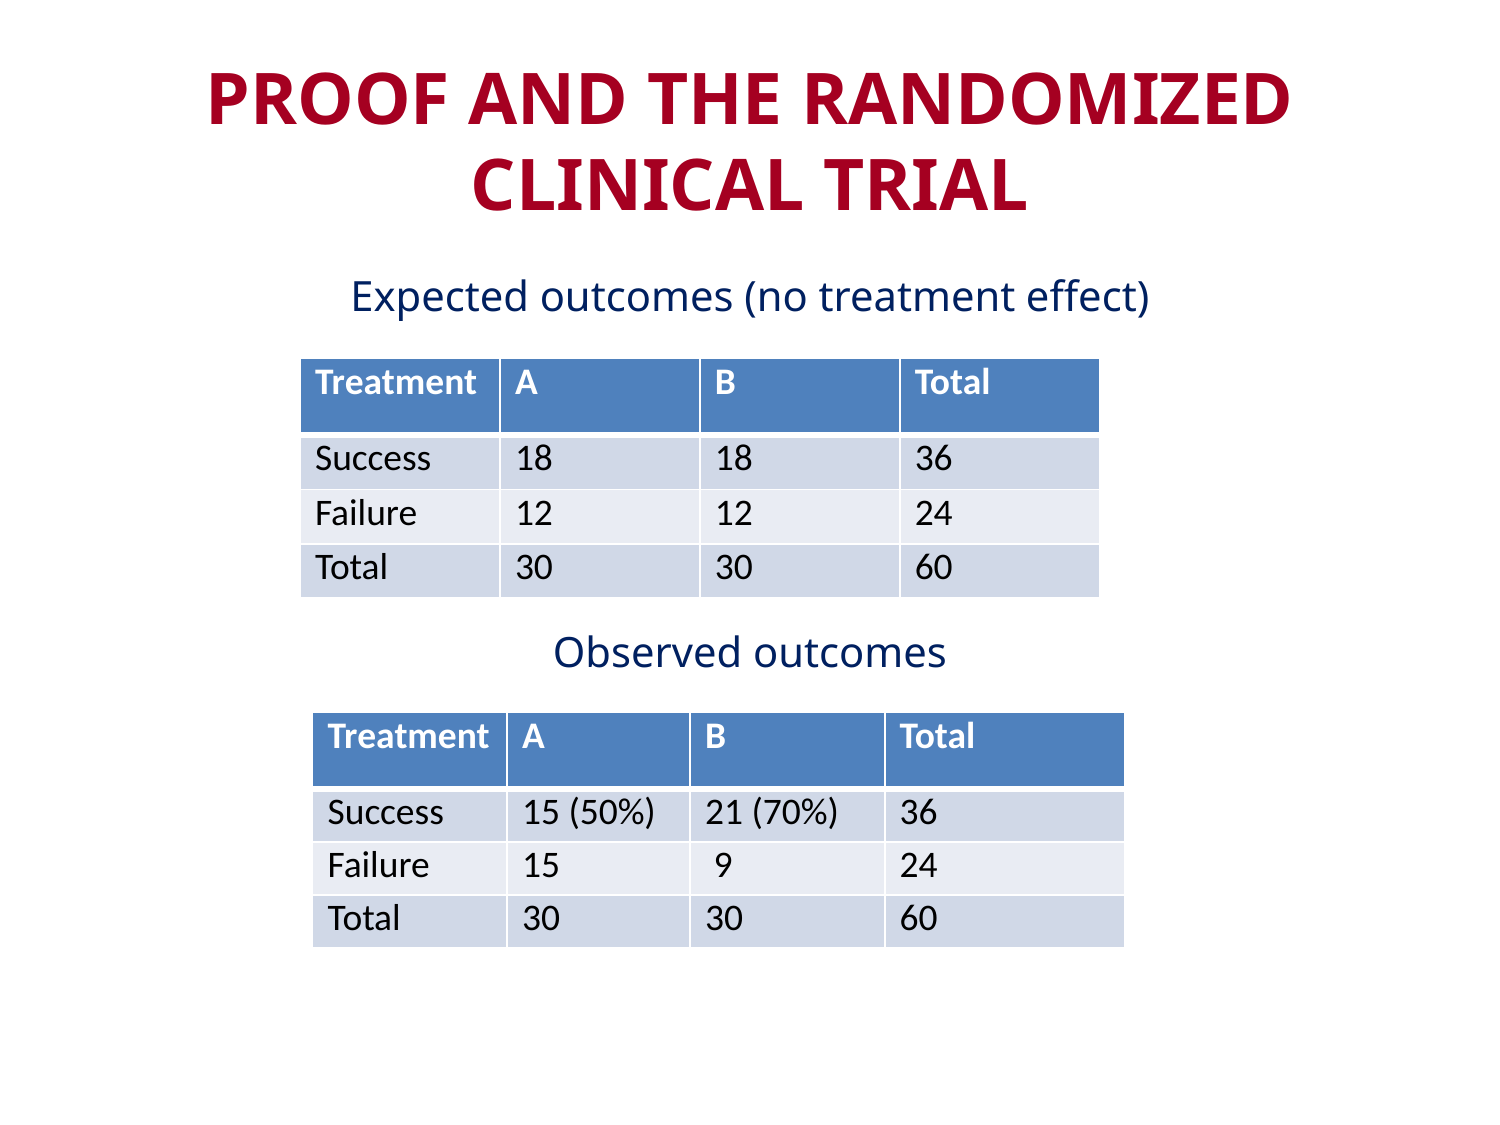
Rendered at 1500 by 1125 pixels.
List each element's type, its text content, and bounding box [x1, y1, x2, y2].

table_cell 18 [701, 438, 899, 489]
table_cell 60 [901, 545, 1099, 597]
table_cell Total [313, 896, 506, 947]
table_cell 30 [691, 896, 884, 947]
title PROOF AND THE RANDOMIZED CLINICAL TRIAL [75, 45, 1425, 233]
table_header B [701, 359, 899, 432]
table_header Total [901, 359, 1099, 432]
table_cell 36 [886, 792, 1124, 841]
table_cell 30 [508, 896, 689, 947]
table_header Treatment [301, 359, 499, 432]
table_cell 15 (50%) [508, 792, 689, 841]
table_header B [691, 713, 884, 786]
table_cell 30 [501, 545, 699, 597]
list Expected outcomes (no treatment effect) Observed outcomes [75, 262, 1425, 1005]
table_cell 15 [508, 843, 689, 894]
table_cell Failure [313, 843, 506, 894]
table_header A [508, 713, 689, 786]
table_cell 18 [501, 438, 699, 489]
table_cell 12 [501, 490, 699, 543]
table_cell 21 (70%) [691, 792, 884, 841]
table_cell 12 [701, 490, 899, 543]
table_cell Failure [301, 490, 499, 543]
table_cell 30 [701, 545, 899, 597]
table_cell 60 [886, 896, 1124, 947]
table_cell 24 [901, 490, 1099, 543]
table_cell 9 [691, 843, 884, 894]
table_header A [501, 359, 699, 432]
table_cell Success [313, 792, 506, 841]
table_header Treatment [313, 713, 506, 786]
table_cell 24 [886, 843, 1124, 894]
table_cell 36 [901, 438, 1099, 489]
table_header Total [886, 713, 1124, 786]
table_cell Success [301, 438, 499, 489]
table_cell Total [301, 545, 499, 597]
